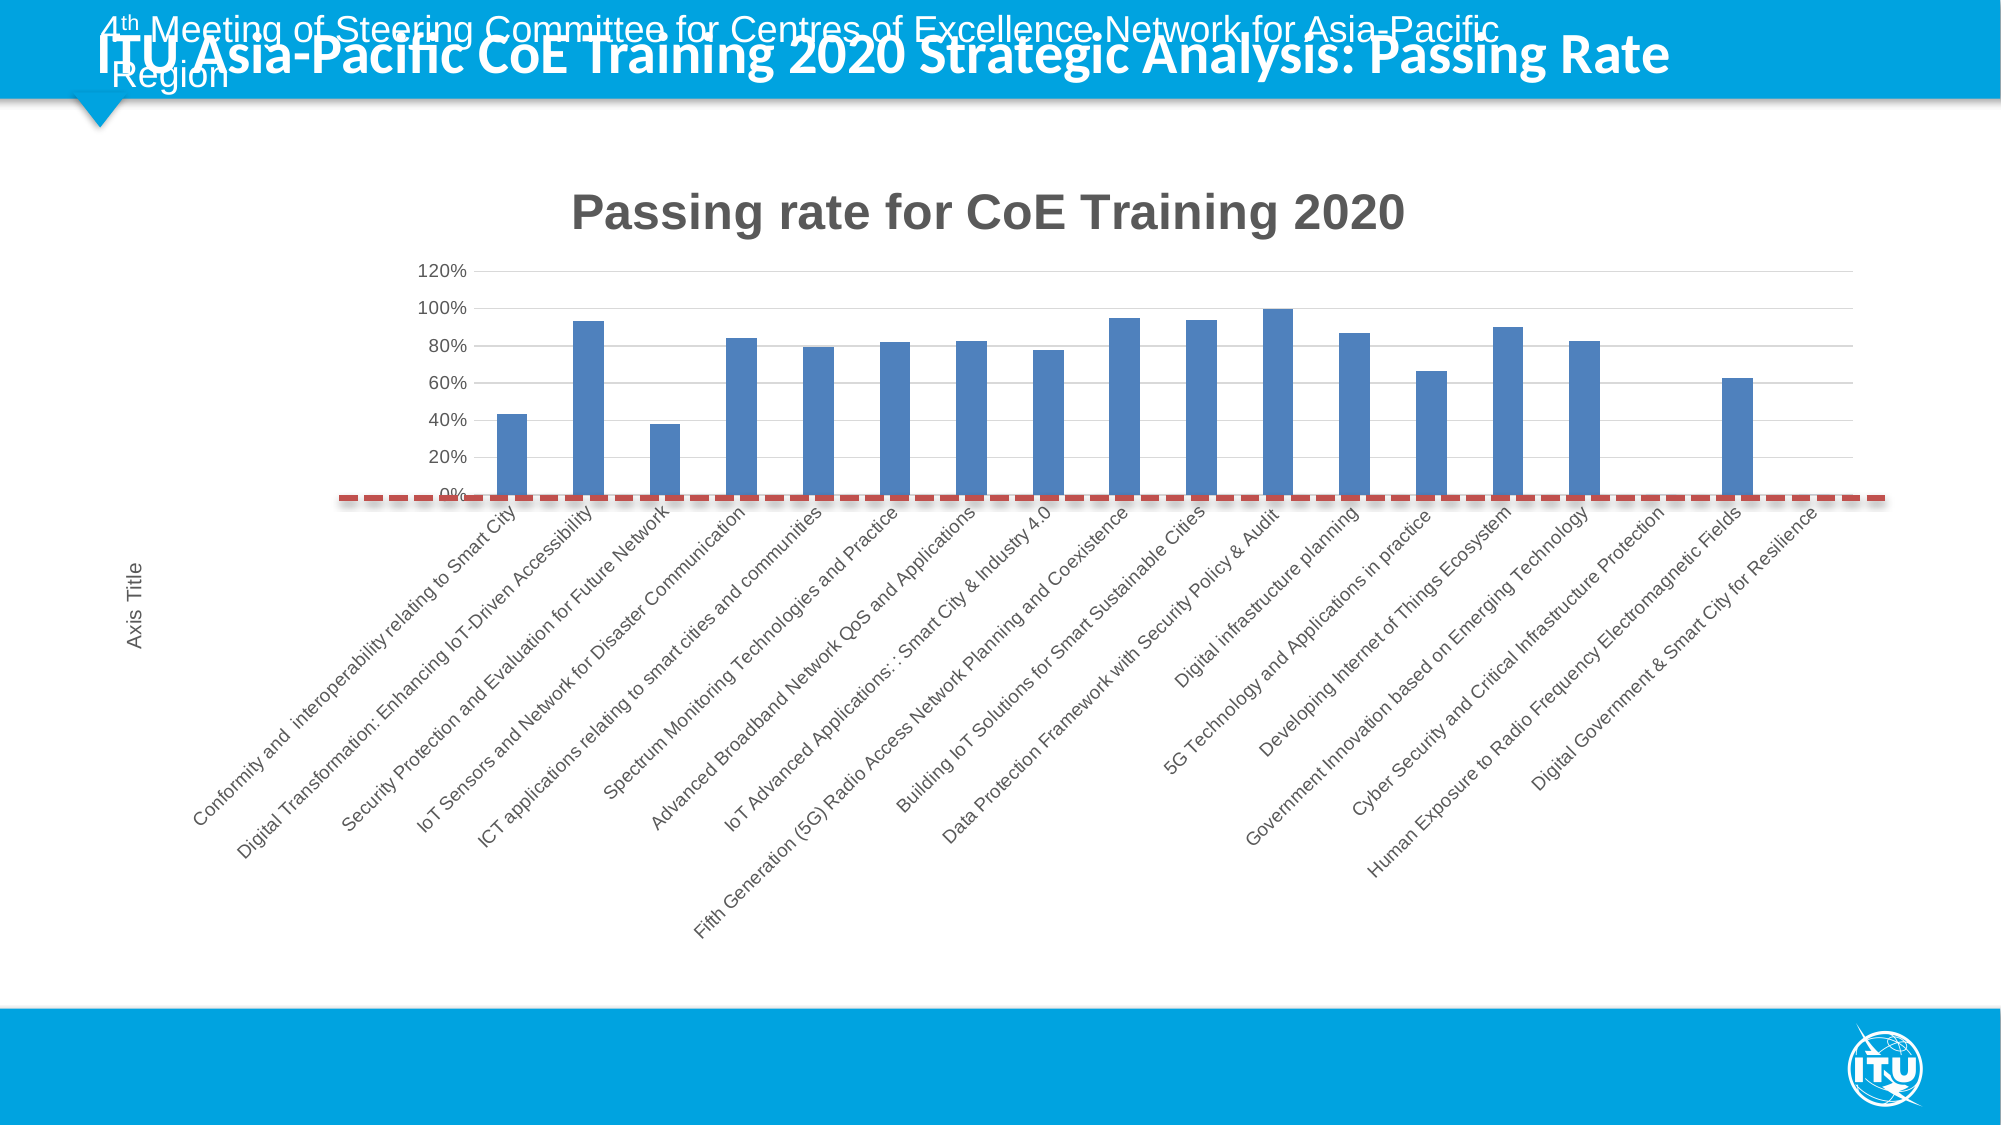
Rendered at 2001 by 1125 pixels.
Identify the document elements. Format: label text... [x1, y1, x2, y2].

chart [89, 144, 1889, 959]
picture [1848, 1032, 1922, 1106]
text_box ITU Asia-Pacific CoE Training 2020 Strategic Analysis: Passing Rate [76, 0, 1971, 123]
